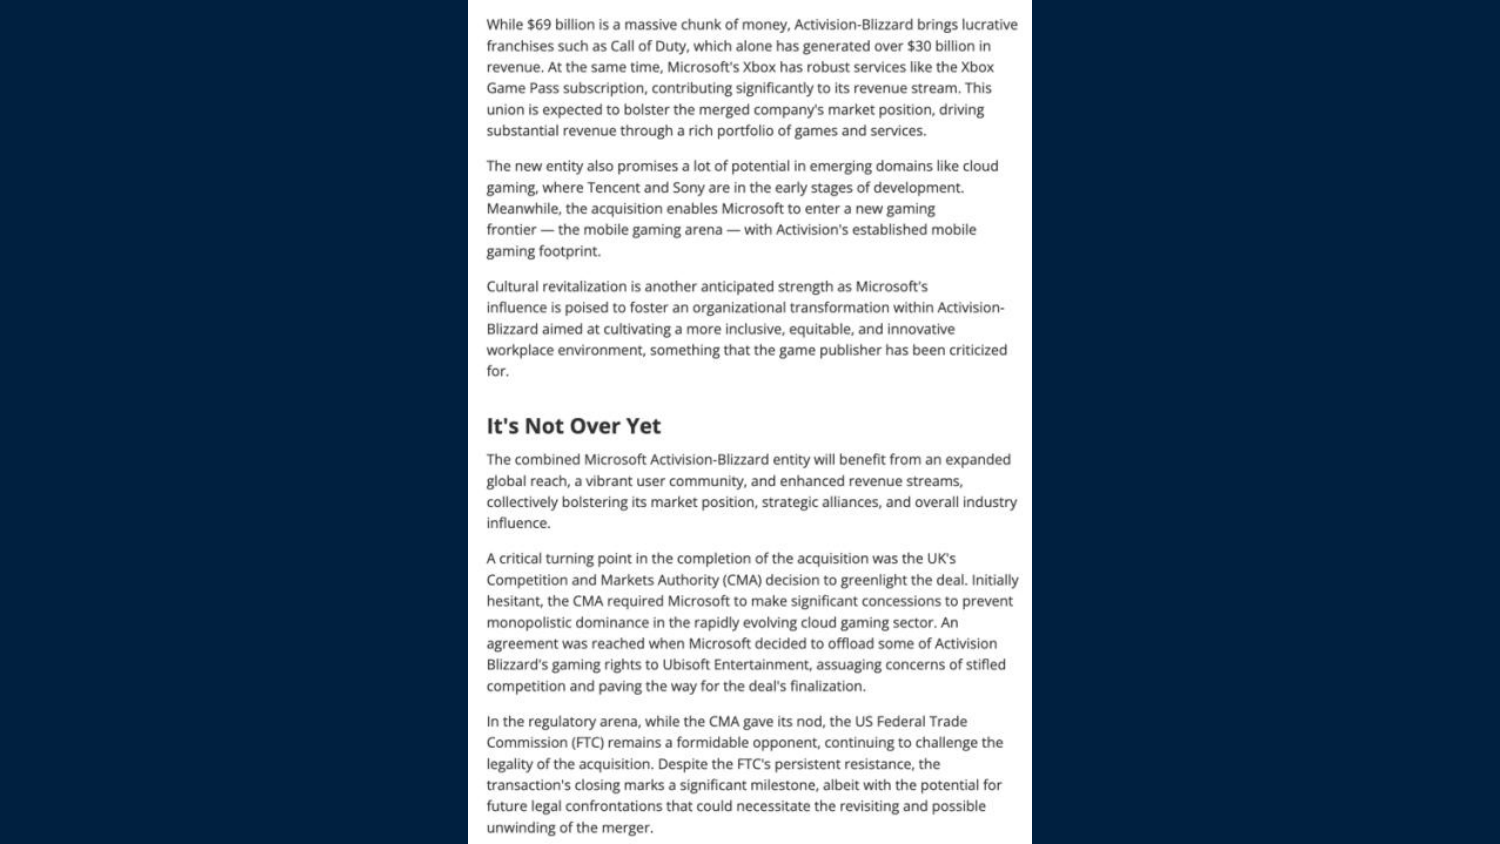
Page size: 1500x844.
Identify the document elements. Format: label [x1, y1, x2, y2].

picture [468, 0, 1032, 844]
